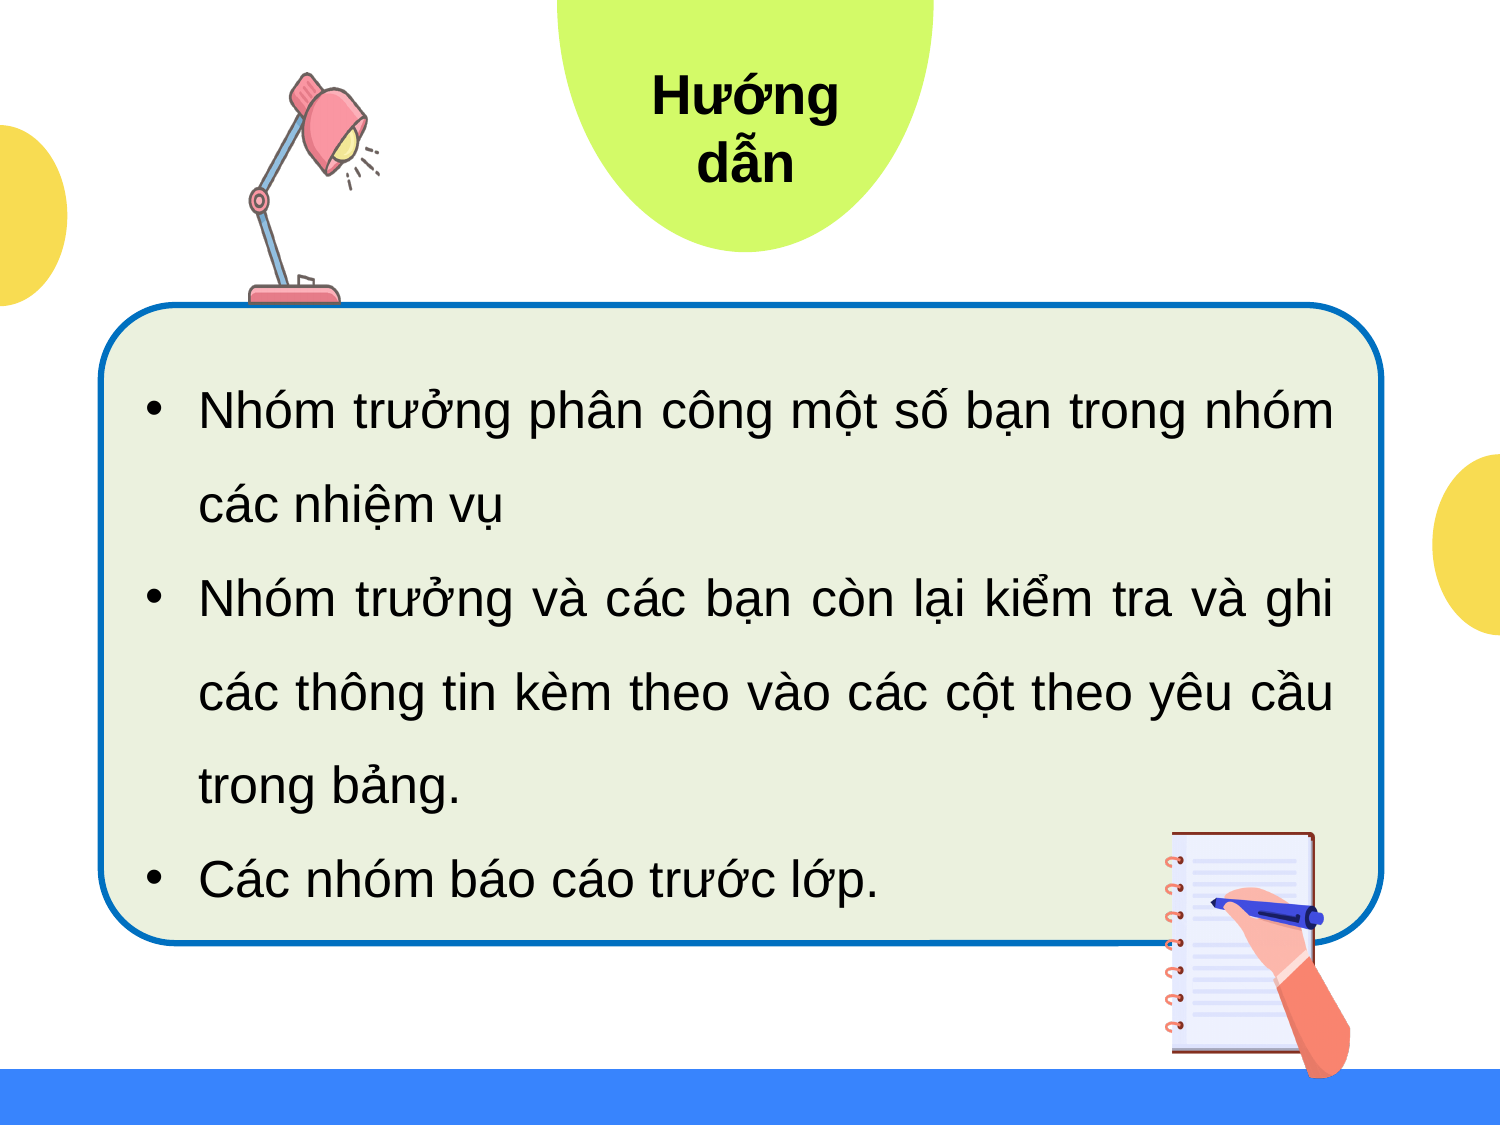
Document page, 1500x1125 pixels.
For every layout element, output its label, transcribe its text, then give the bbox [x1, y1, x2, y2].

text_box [0, 124, 68, 307]
text_box Nhóm trưởng phân công một số bạn trong nhóm các nhiệm vụ Nhóm trưởng và các bạn còn lại kiểm tra và ghi các thông tin kèm theo vào các cột theo yêu cầu trong bảng. Các nhóm báo cáo trước lớp. [137, 341, 1344, 912]
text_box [555, 0, 935, 253]
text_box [1431, 453, 1500, 636]
picture [247, 72, 380, 306]
text_box [98, 302, 1384, 946]
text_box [0, 1068, 1500, 1125]
picture [1165, 832, 1369, 1091]
